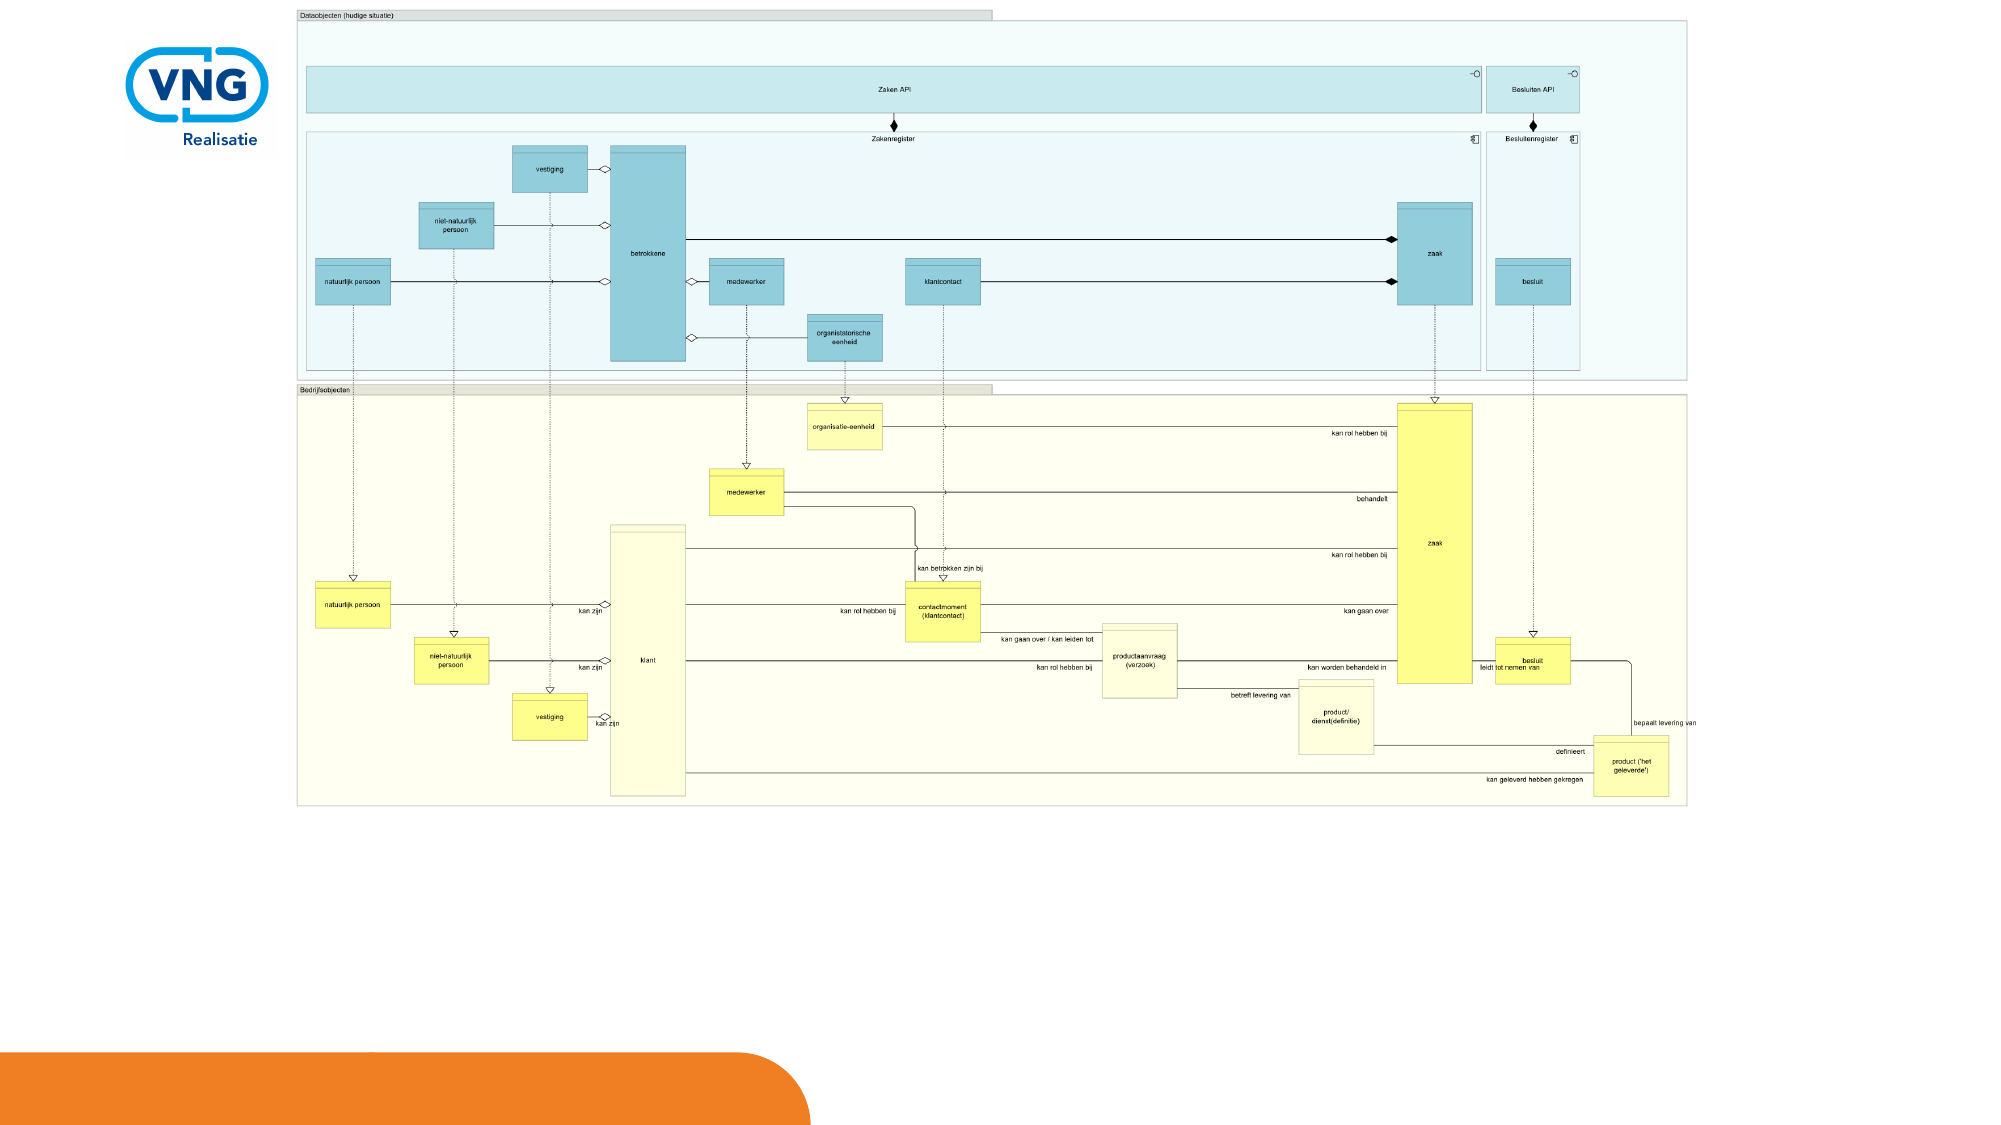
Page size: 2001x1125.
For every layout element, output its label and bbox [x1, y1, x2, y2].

picture [124, 40, 278, 159]
picture [291, 4, 1709, 813]
